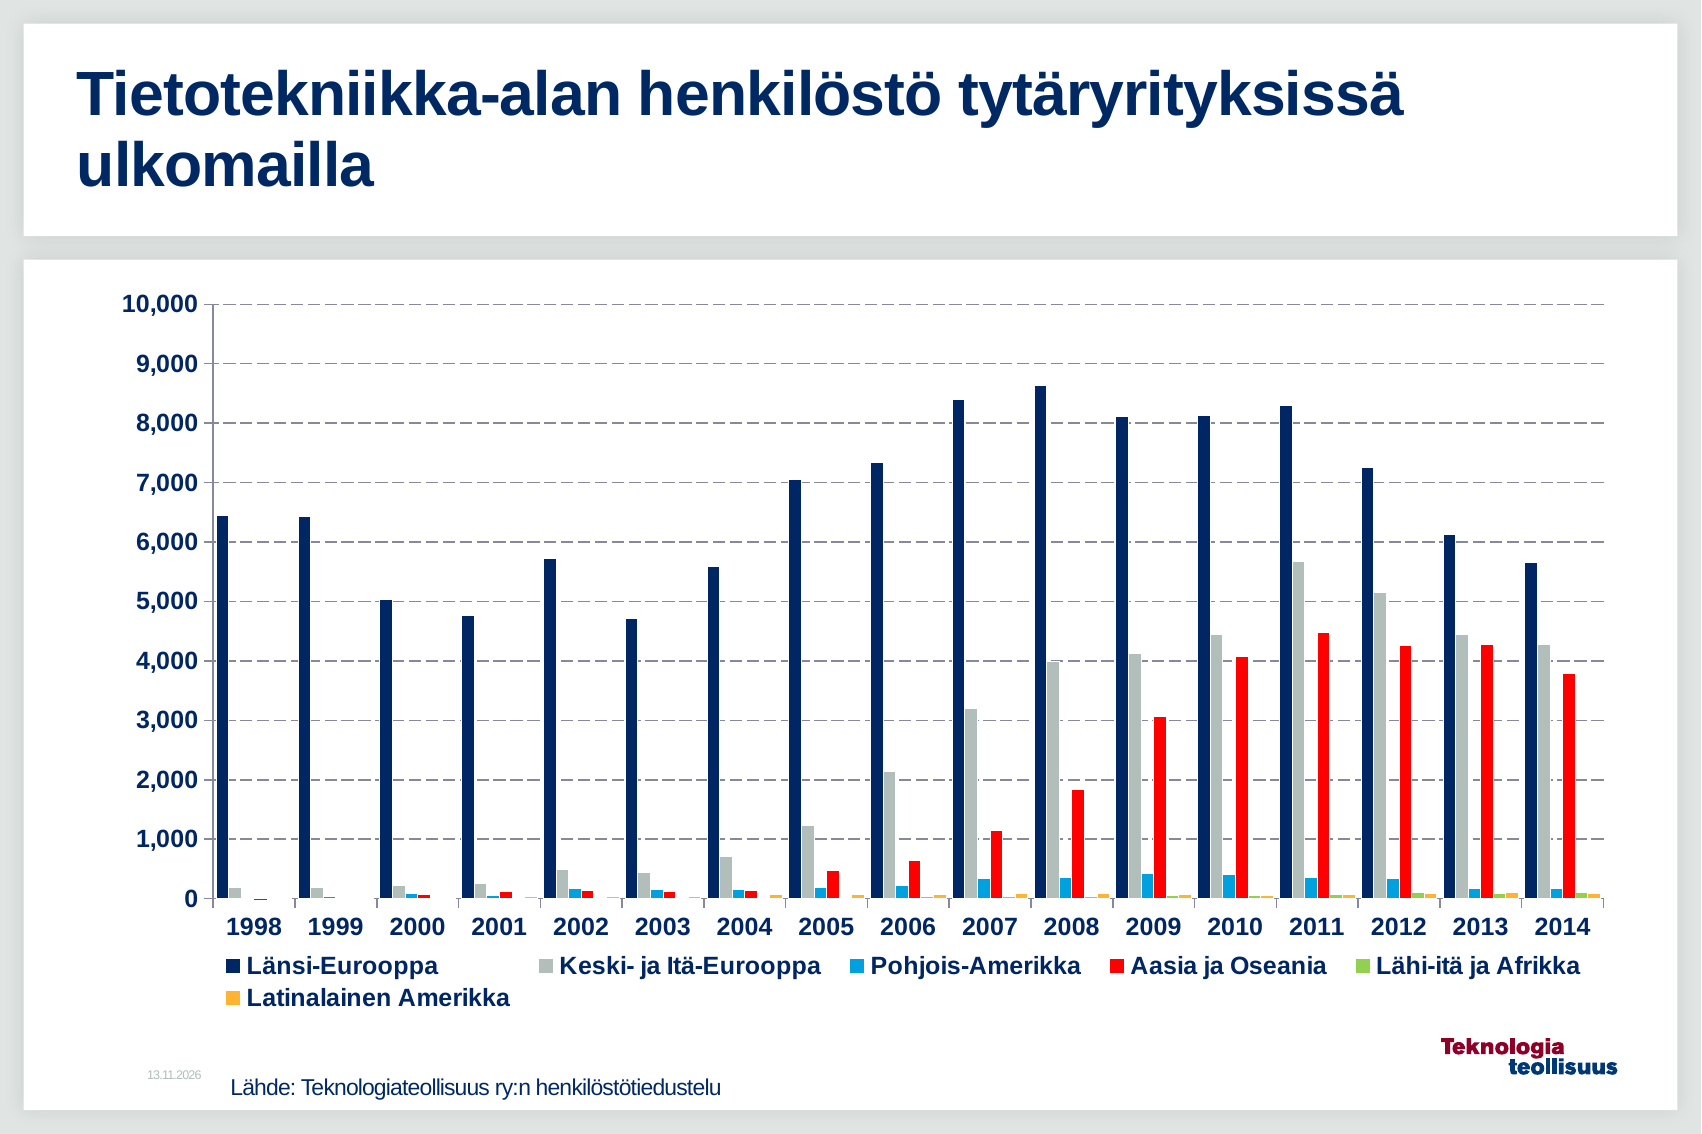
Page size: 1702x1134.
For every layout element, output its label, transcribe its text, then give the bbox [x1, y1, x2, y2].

text_box Lähde: Teknologiateollisuus ry:n henkilöstötiedustelu [224, 1066, 1075, 1107]
chart [70, 283, 1630, 1028]
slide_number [141, 1063, 355, 1087]
title Tietotekniikka-alan henkilöstö tytäryrityksissä ulkomailla [70, 47, 1631, 213]
